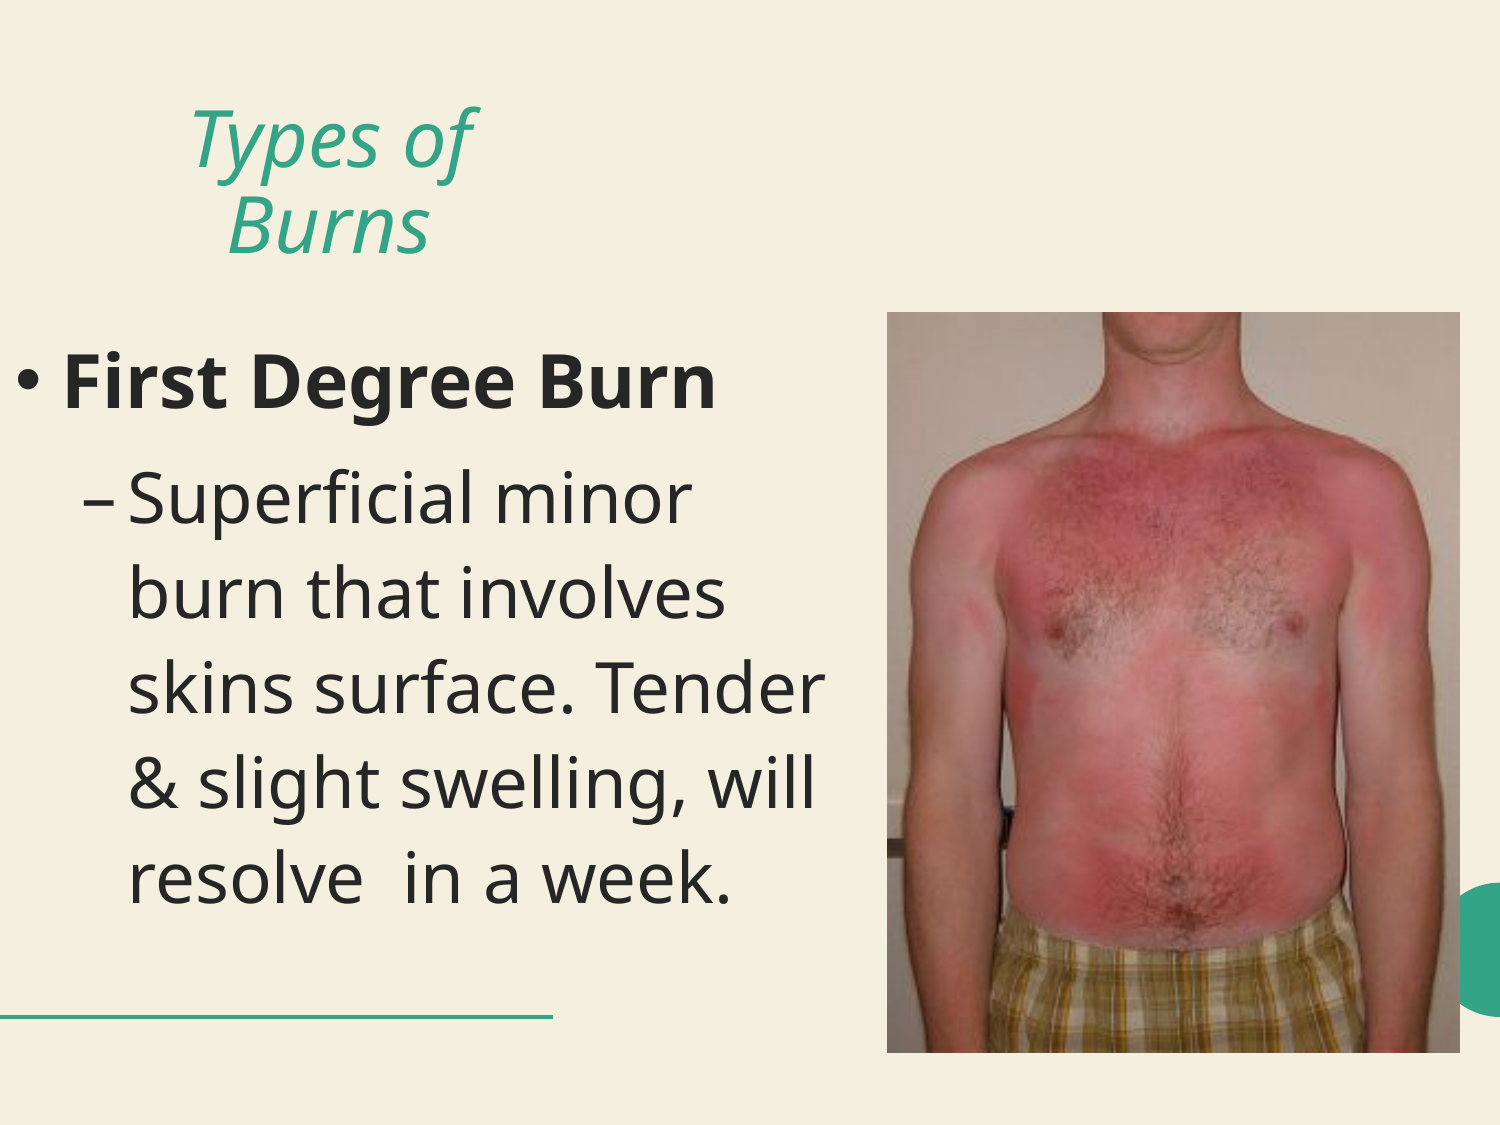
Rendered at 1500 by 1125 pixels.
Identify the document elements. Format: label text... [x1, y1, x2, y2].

title Types of Burns [93, 91, 566, 315]
list First Degree Burn Superficial minor burn that involves skins surface. Tender & slight swelling, will resolve in a week. [0, 315, 850, 1125]
picture [887, 312, 1460, 1053]
